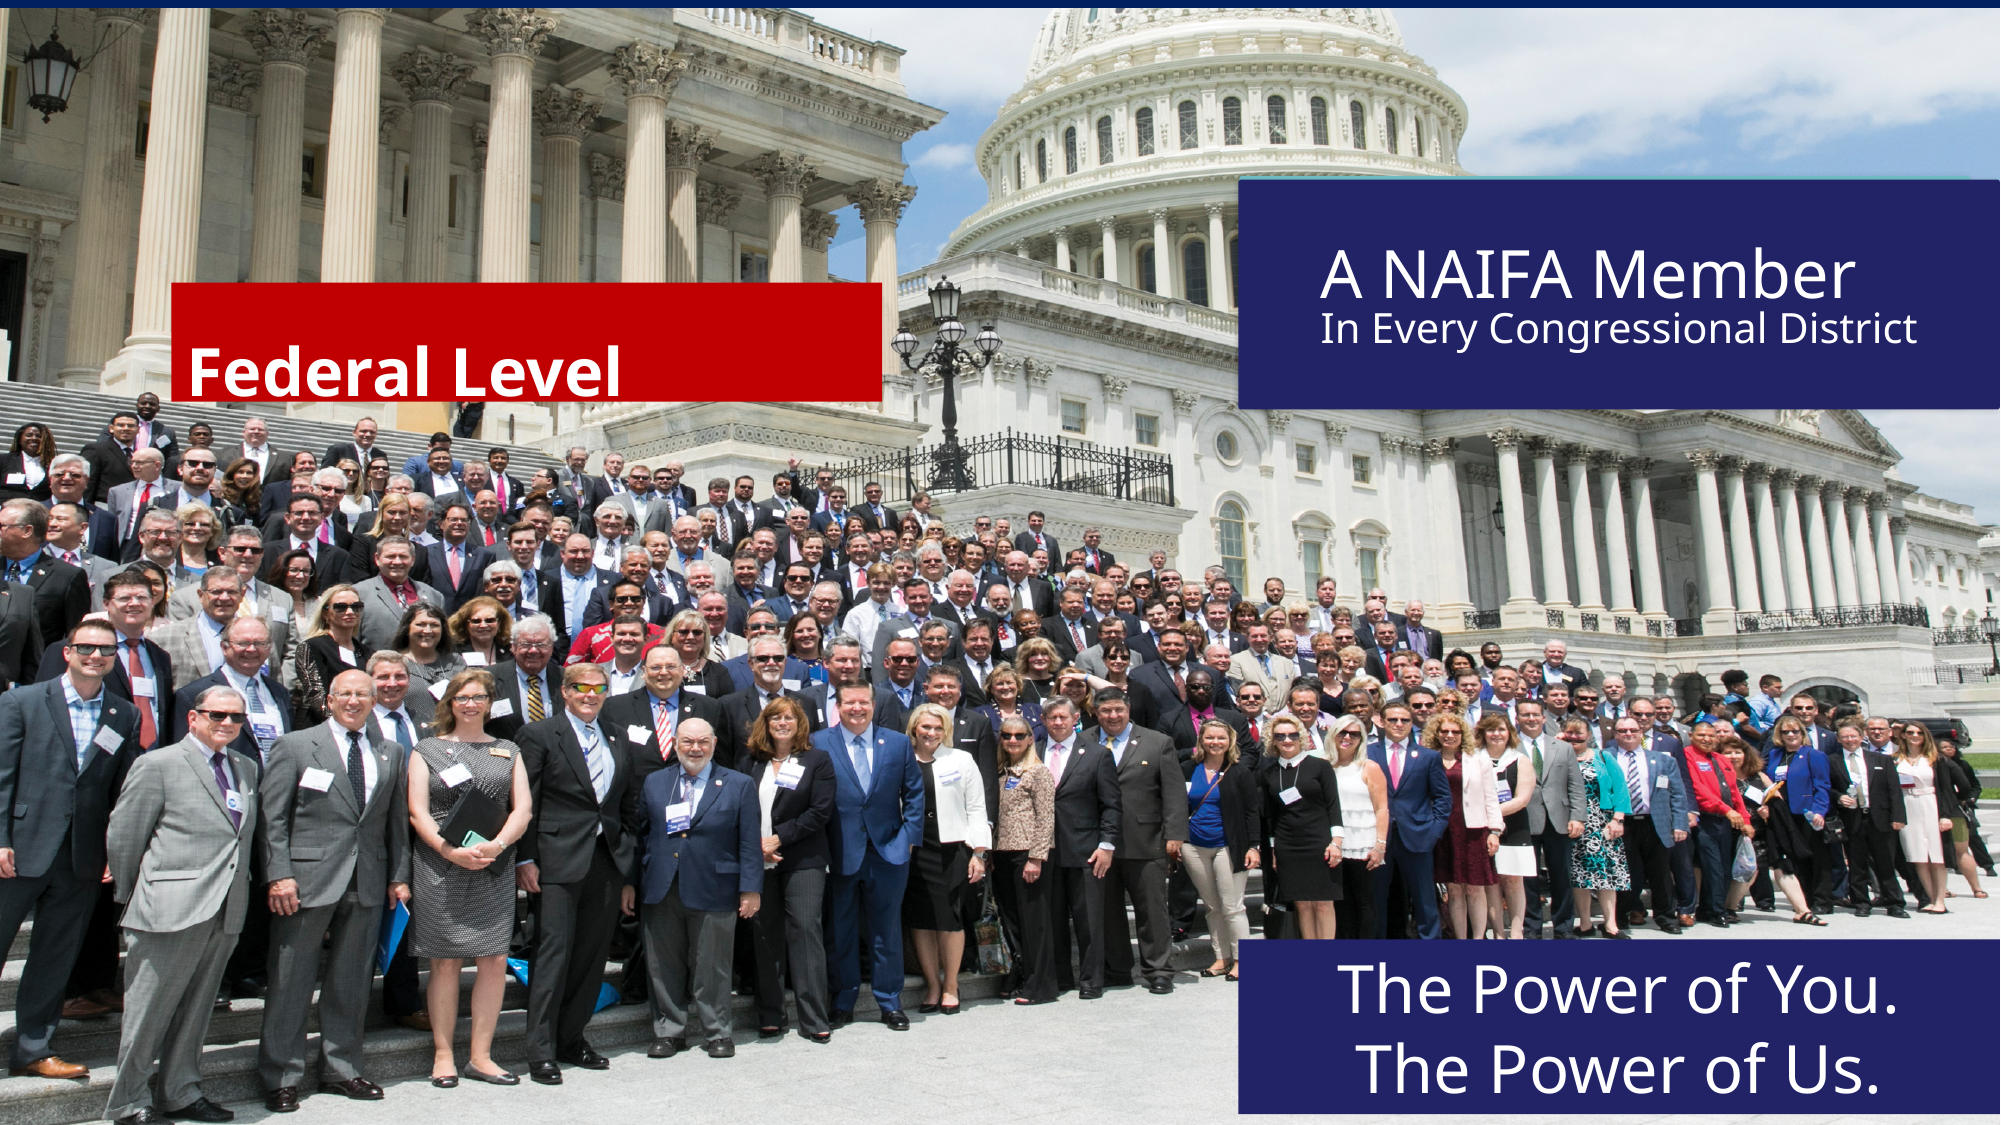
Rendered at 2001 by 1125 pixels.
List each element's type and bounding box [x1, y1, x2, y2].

text_box [1238, 179, 2000, 410]
picture [0, 0, 2000, 1125]
